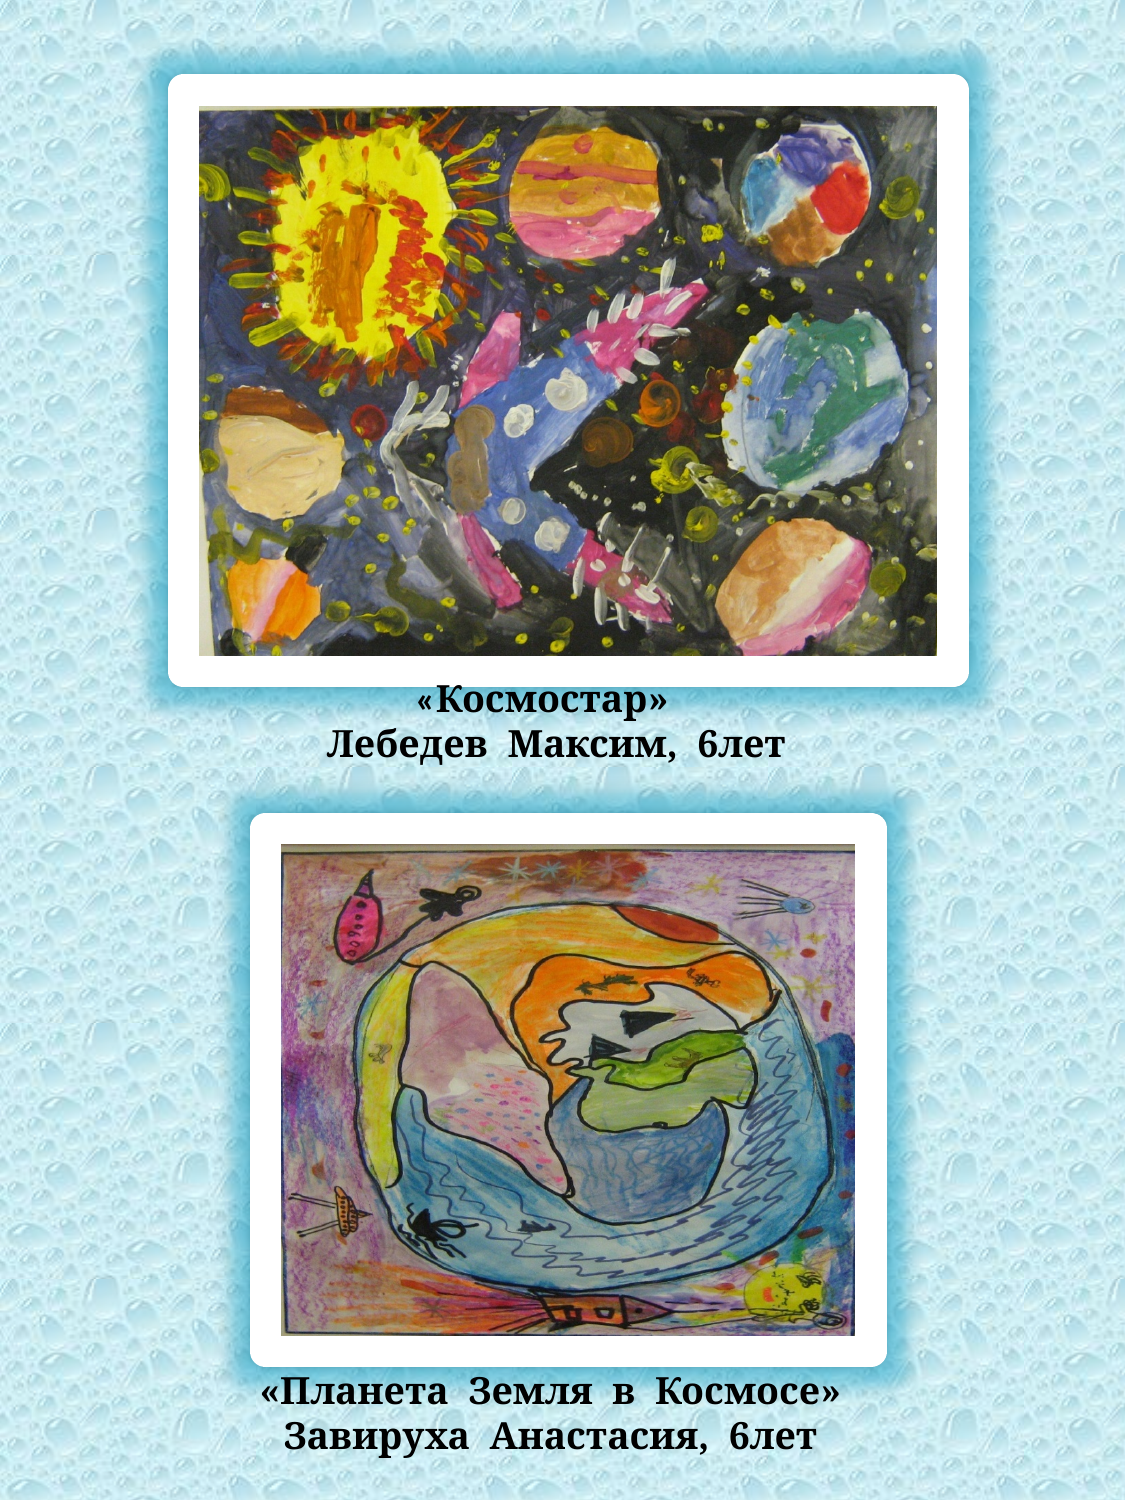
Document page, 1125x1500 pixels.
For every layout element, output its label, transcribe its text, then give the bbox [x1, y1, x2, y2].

picture [198, 105, 938, 657]
text_box «Космостар» Лебедев Максим, 6лет [117, 667, 997, 773]
picture [280, 843, 856, 1337]
text_box «Планета Земля в Космосе» Завируха Анастасия, 6лет [0, 1359, 1102, 1465]
